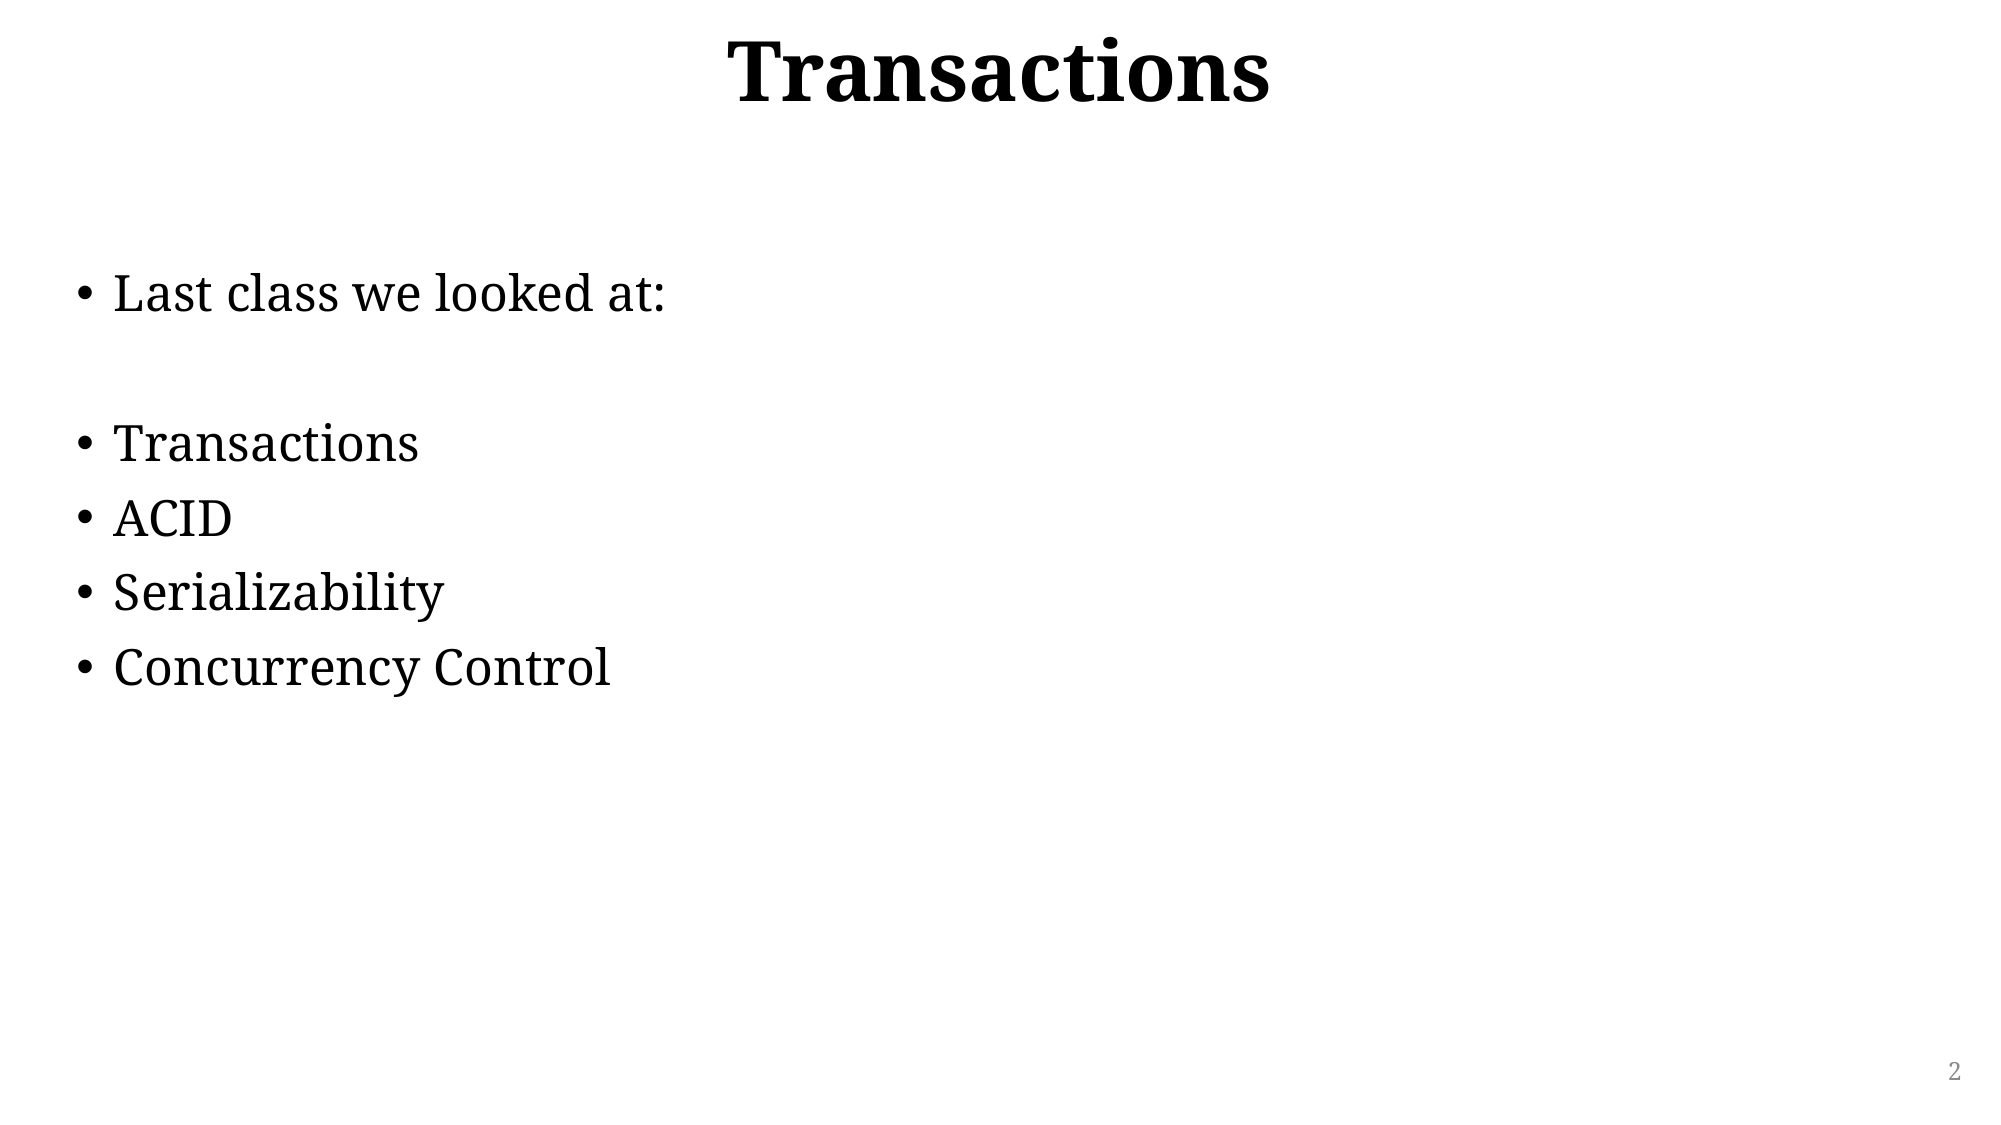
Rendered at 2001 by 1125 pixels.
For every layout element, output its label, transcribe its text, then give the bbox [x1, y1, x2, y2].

slide_number 2 [1526, 1042, 1977, 1103]
title Transactions [137, 0, 1863, 149]
list Last class we looked at: Transactions ACID Serializability Concurrency Control [61, 260, 2000, 981]
